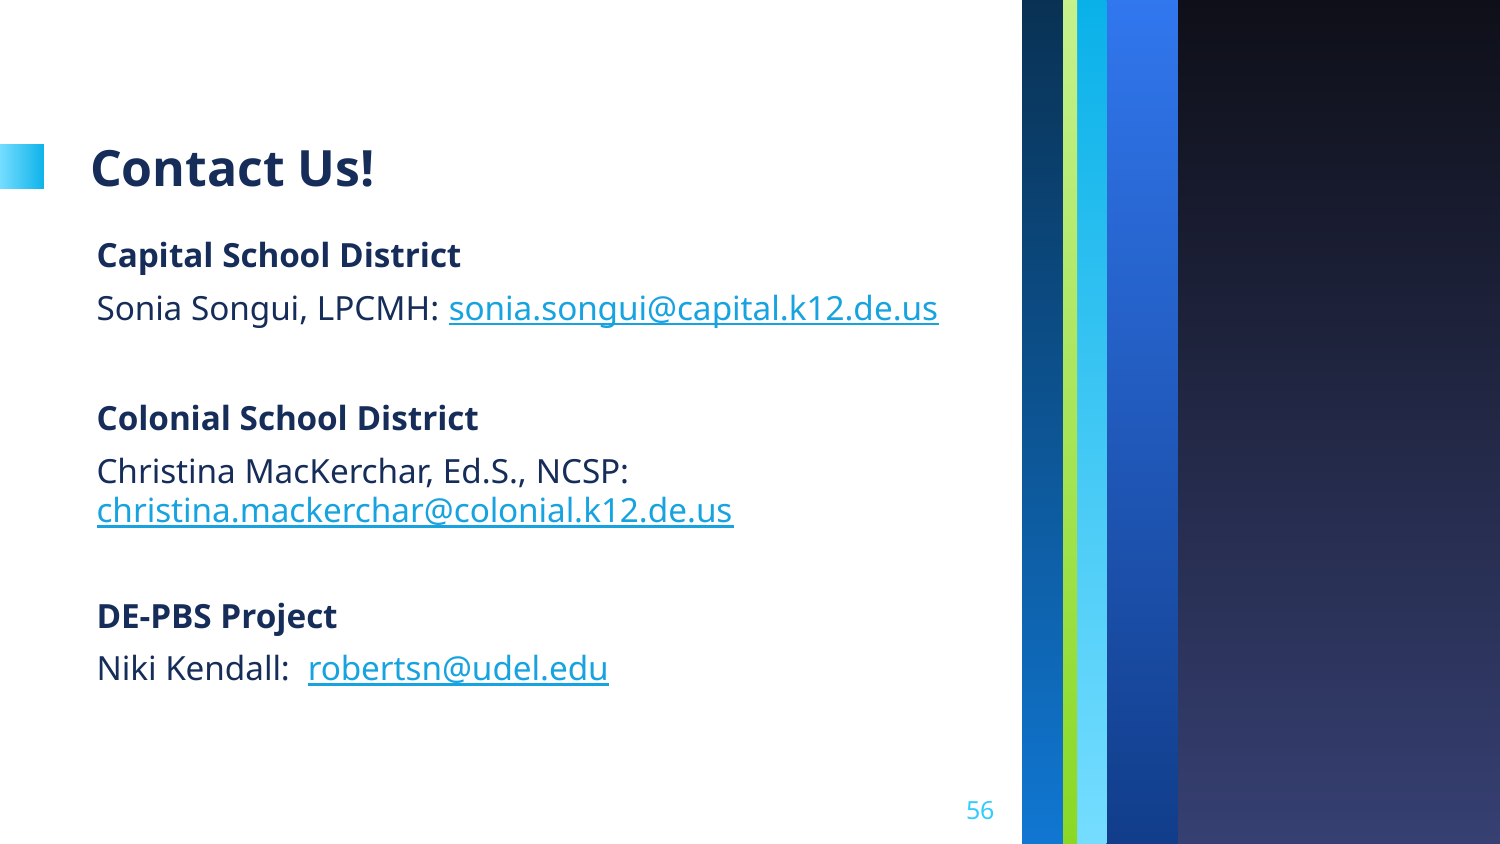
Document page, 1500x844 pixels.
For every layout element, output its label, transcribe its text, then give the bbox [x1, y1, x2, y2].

list Capital School District Sonia Songui, LPCMH: sonia.songui@capital.k12.de.us Colonial School District Christina MacKerchar, Ed.S., NCSP: christina.mackerchar@colonial.k12.de.us DE-PBS Project Niki Kendall: robertsn@udel.edu [81, 219, 1027, 772]
title Contact Us! [75, 92, 945, 212]
slide_number 56 [919, 779, 1010, 844]
